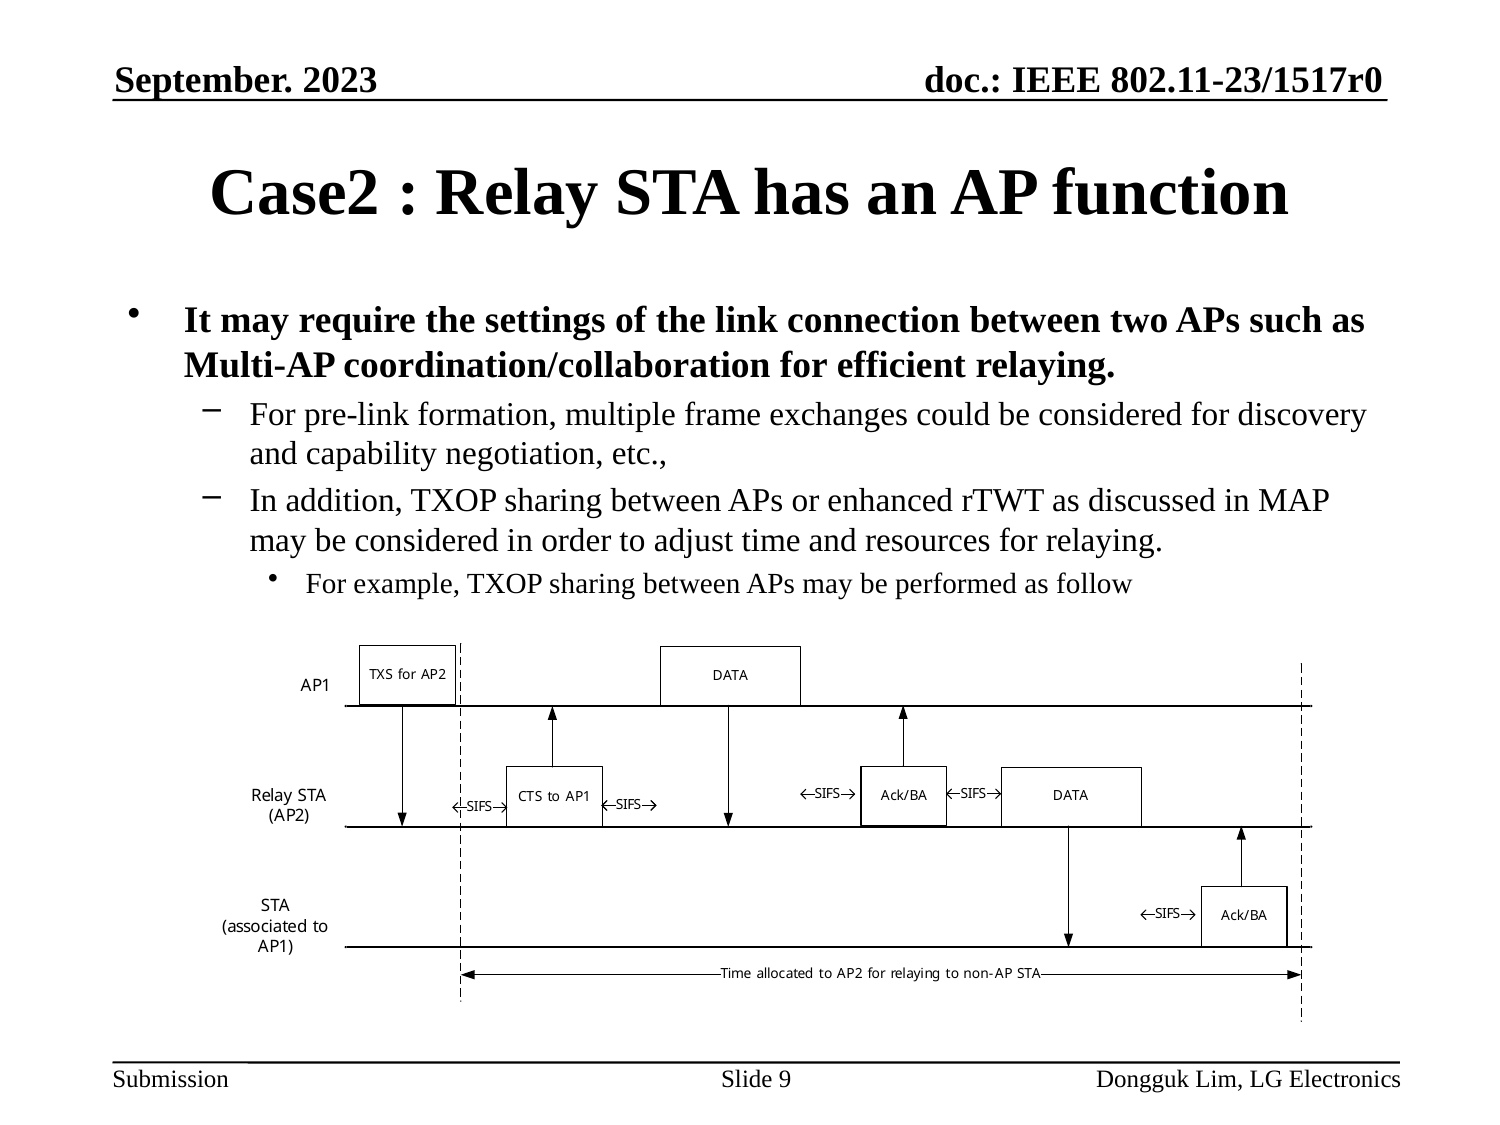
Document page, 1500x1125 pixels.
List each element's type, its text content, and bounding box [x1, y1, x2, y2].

slide_number Slide 9 [712, 1061, 800, 1093]
picture [211, 641, 1313, 1023]
title Case2 : Relay STA has an AP function [112, 112, 1388, 263]
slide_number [114, 54, 381, 101]
footer Dongguk Lim, LG Electronics [1092, 1061, 1402, 1093]
list It may require the settings of the link connection between two APs such as Multi-AP coordination/collaboration for efficient relaying. For pre-link formation, multiple frame exchanges could be considered for discovery and capability negotiation, etc., In addition, TXOP sharing between APs or enhanced rTWT as discussed in MAP may be considered in order to adjust time and resources for relaying. For example, TXOP sharing between APs may be performed as follow [112, 287, 1388, 1000]
